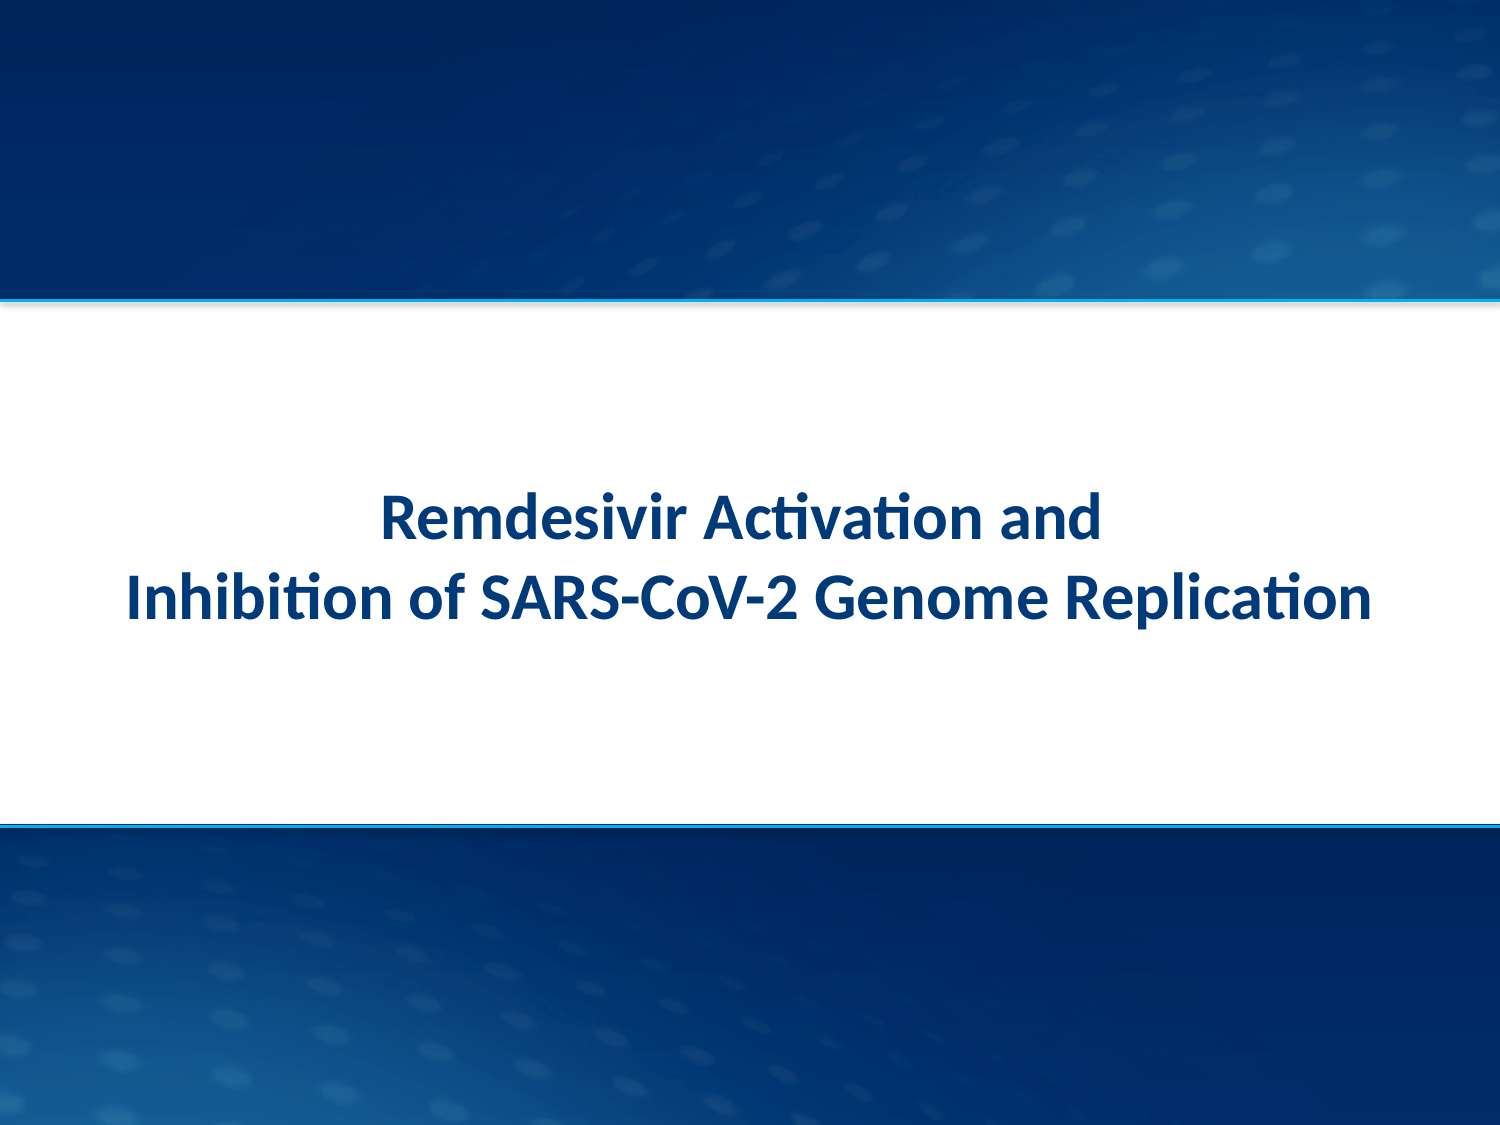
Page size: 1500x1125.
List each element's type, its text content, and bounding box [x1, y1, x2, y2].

title Remdesivir Activation and Inhibition of SARS-CoV-2 Genome Replication [0, 459, 1500, 647]
picture [0, 829, 1500, 1125]
picture [0, 0, 1500, 298]
